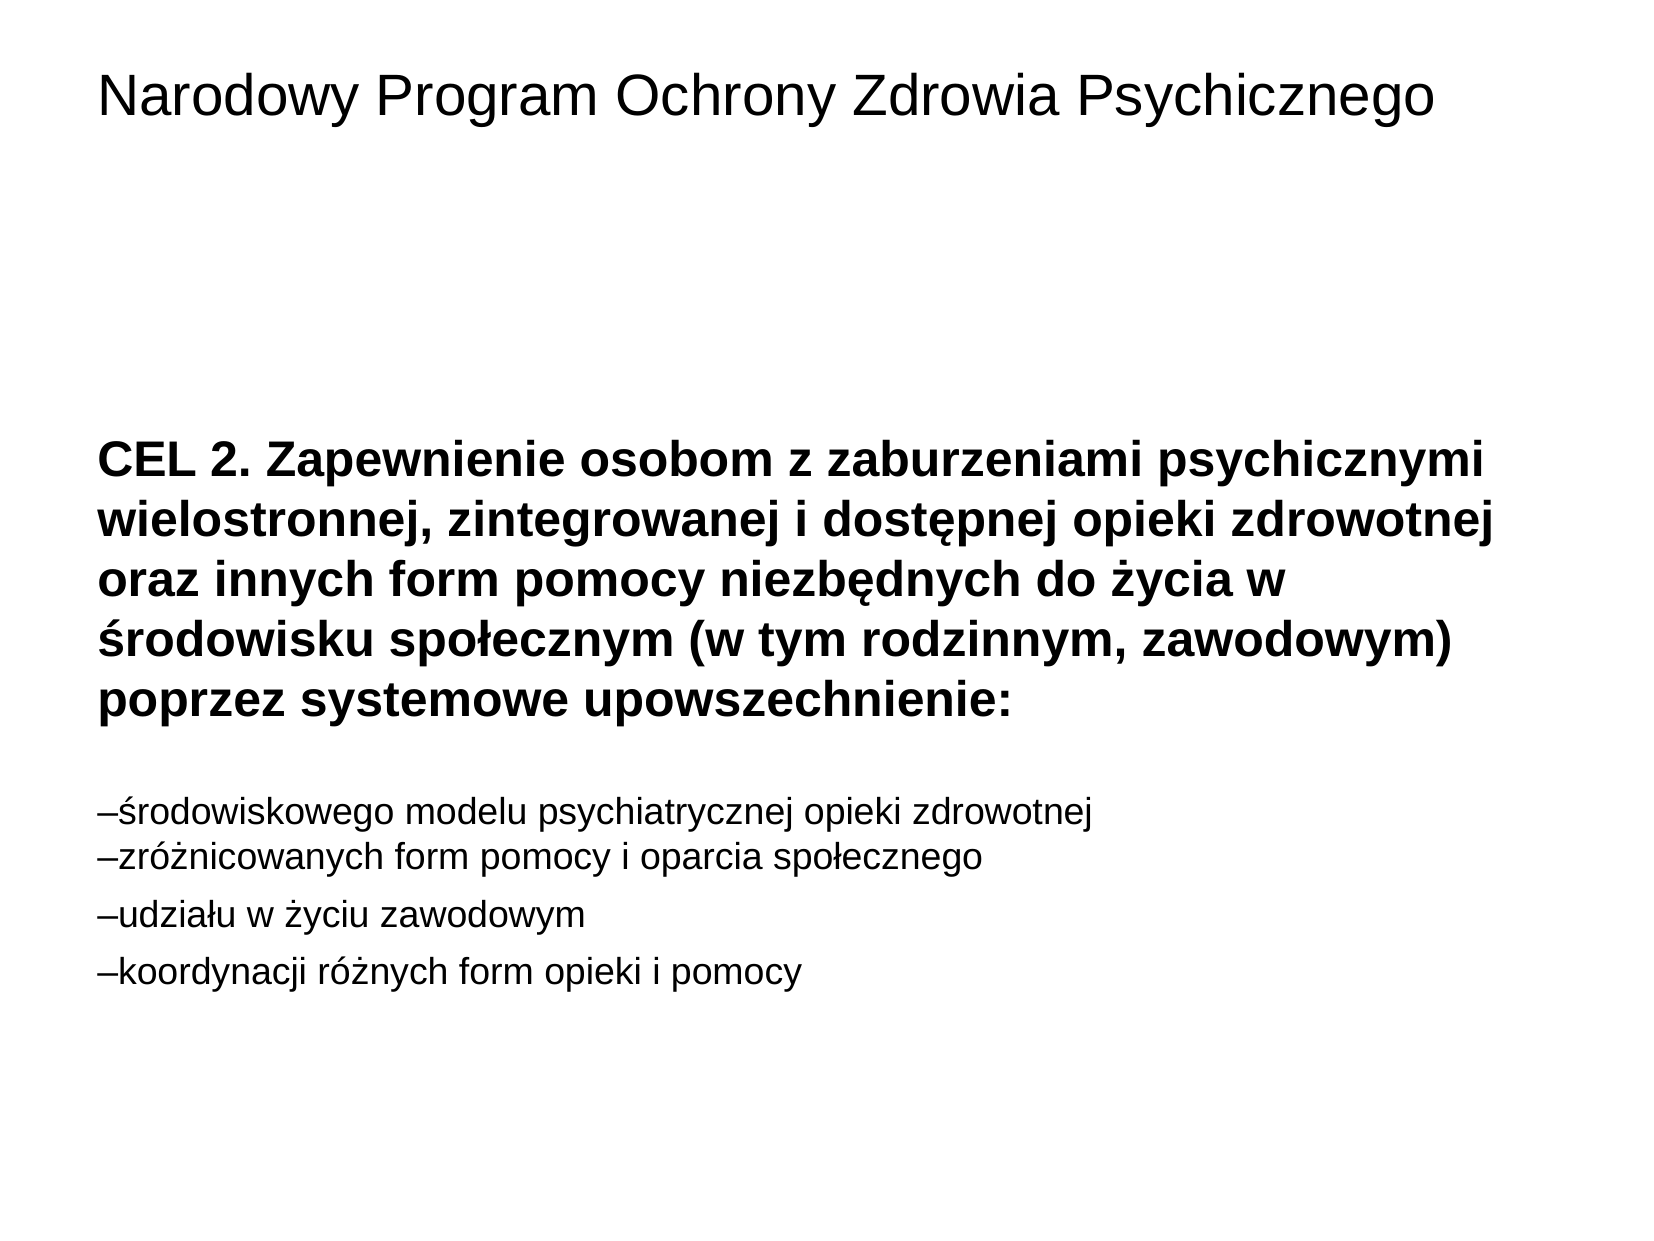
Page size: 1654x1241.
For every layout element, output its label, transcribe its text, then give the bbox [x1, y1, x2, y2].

text_box Narodowy Program Ochrony Zdrowia Psychicznego CEL 2. Zapewnienie osobom z zaburzeniami psychicznymi wielostronnej, zintegrowanej i dostępnej opieki zdrowotnej oraz innych form pomocy niezbędnych do życia w środowisku społecznym (w tym rodzinnym, zawodowym) poprzez systemowe upowszechnienie: –środowiskowego modelu psychiatrycznej opieki zdrowotnej –zróżnicowanych form pomocy i oparcia społecznego –udziału w życiu zawodowym –koordynacji różnych form opieki i pomocy [82, 49, 1569, 1120]
